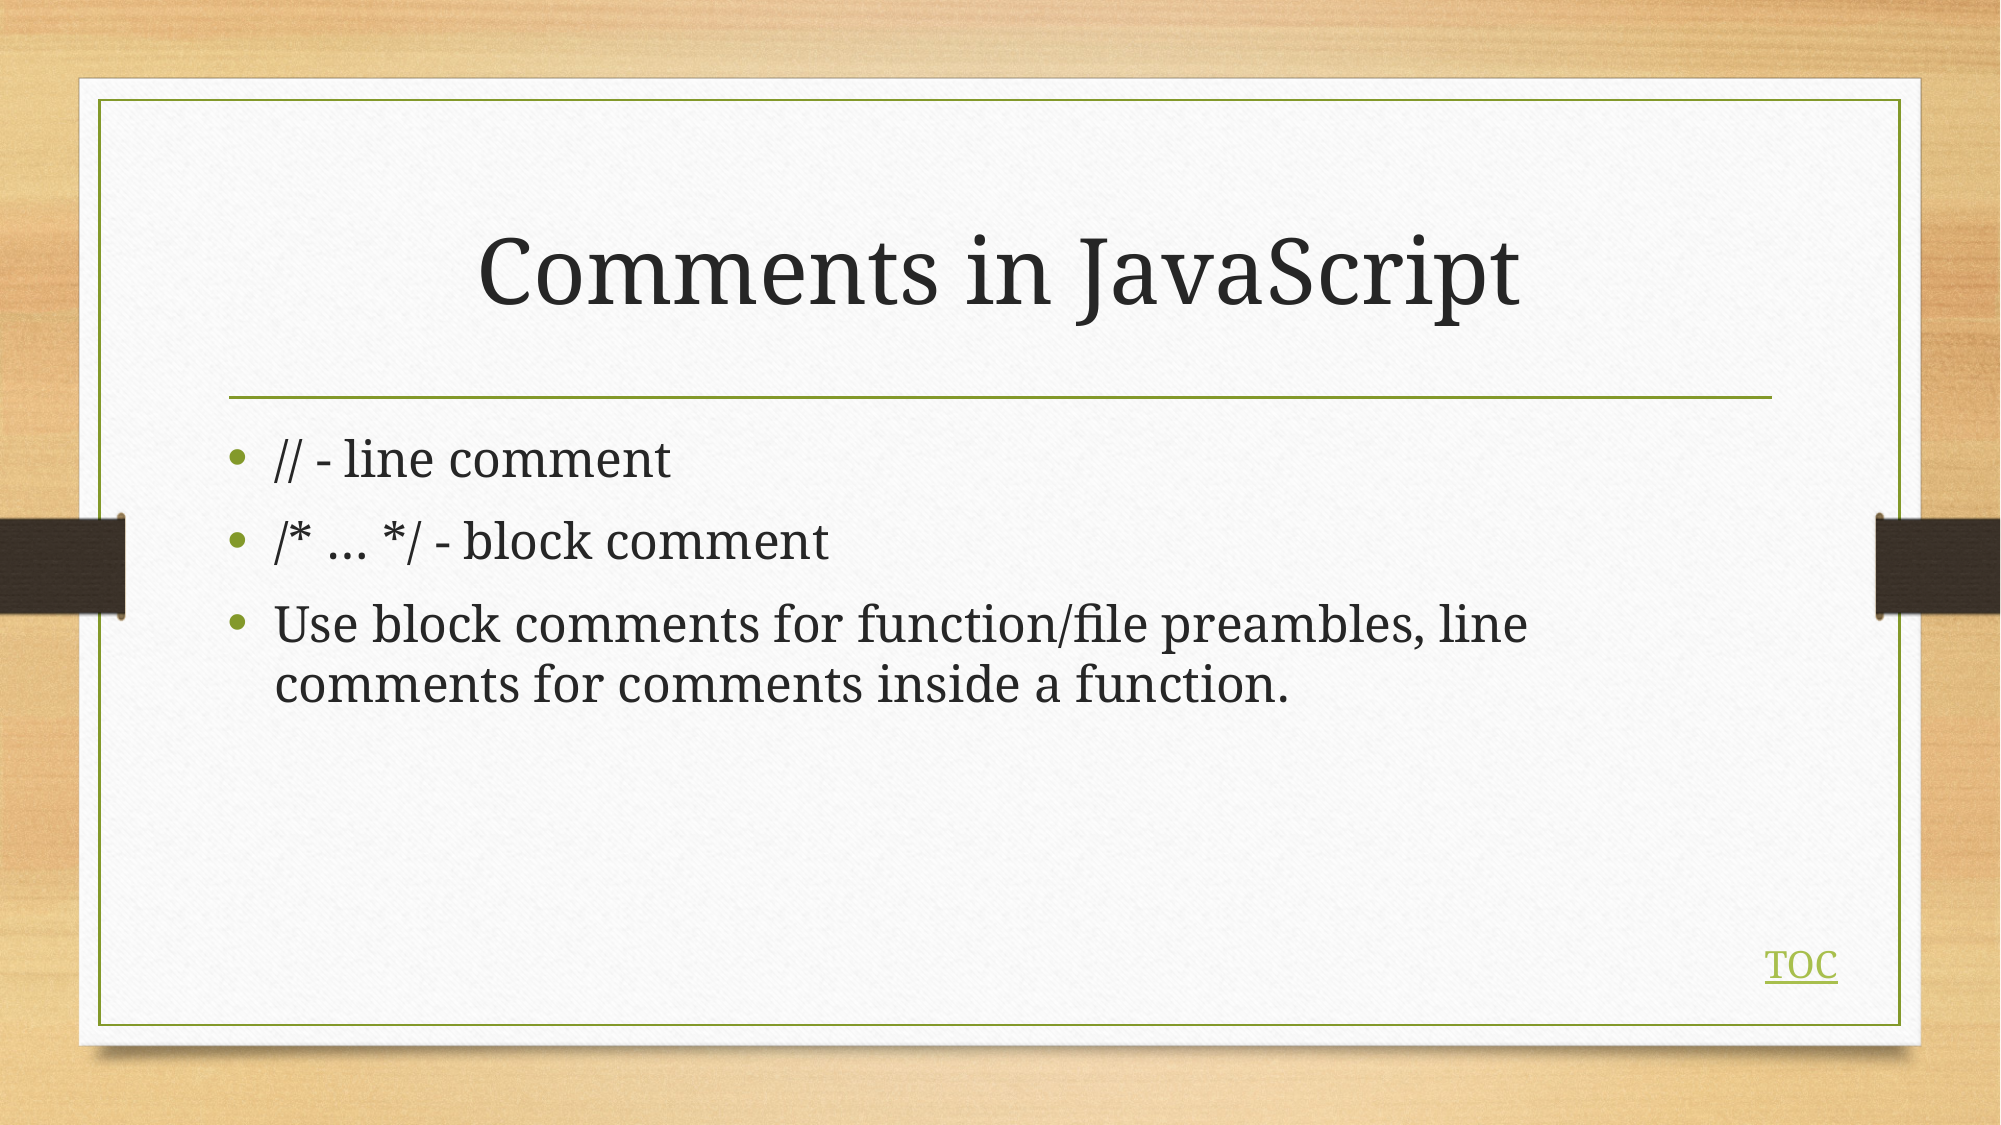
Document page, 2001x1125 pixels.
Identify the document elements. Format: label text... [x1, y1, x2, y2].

picture [0, 0, 2001, 1125]
text_box TOC [1749, 933, 1884, 1000]
title Comments in JavaScript [212, 161, 1788, 375]
list // - line comment /* … */ - block comment Use block comments for function/file preambles, line comments for comments inside a function. [212, 419, 1788, 964]
